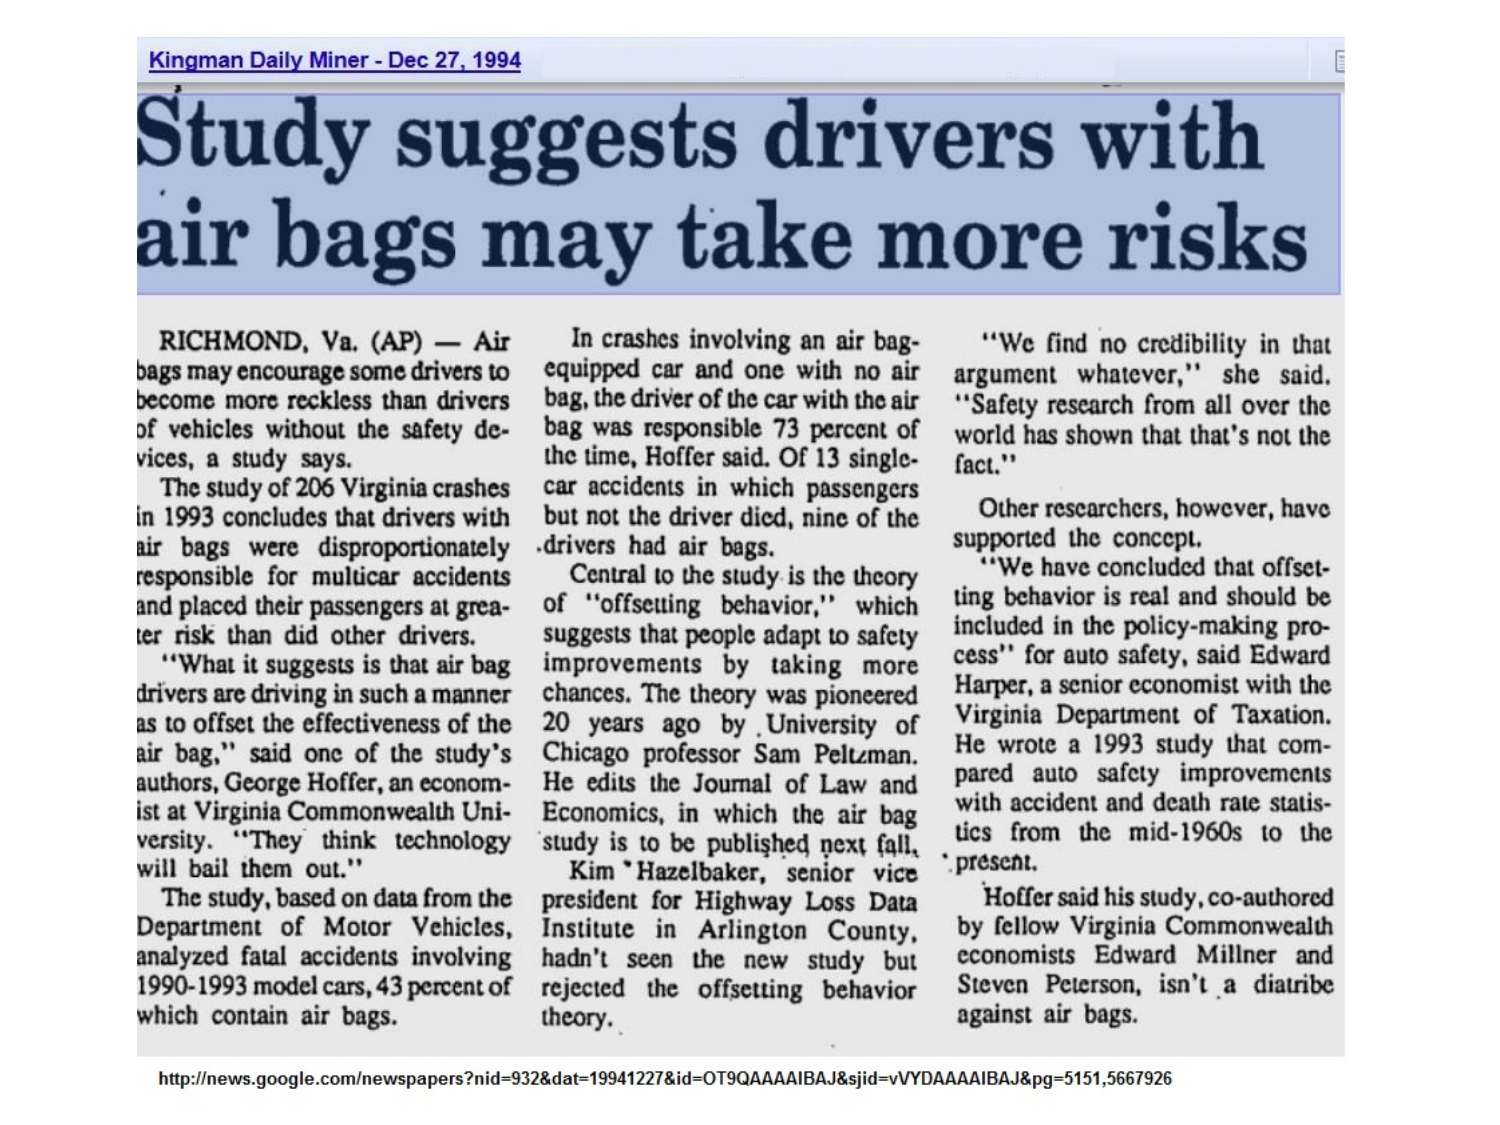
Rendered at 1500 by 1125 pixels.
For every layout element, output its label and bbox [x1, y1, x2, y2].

picture [137, 37, 1349, 1113]
